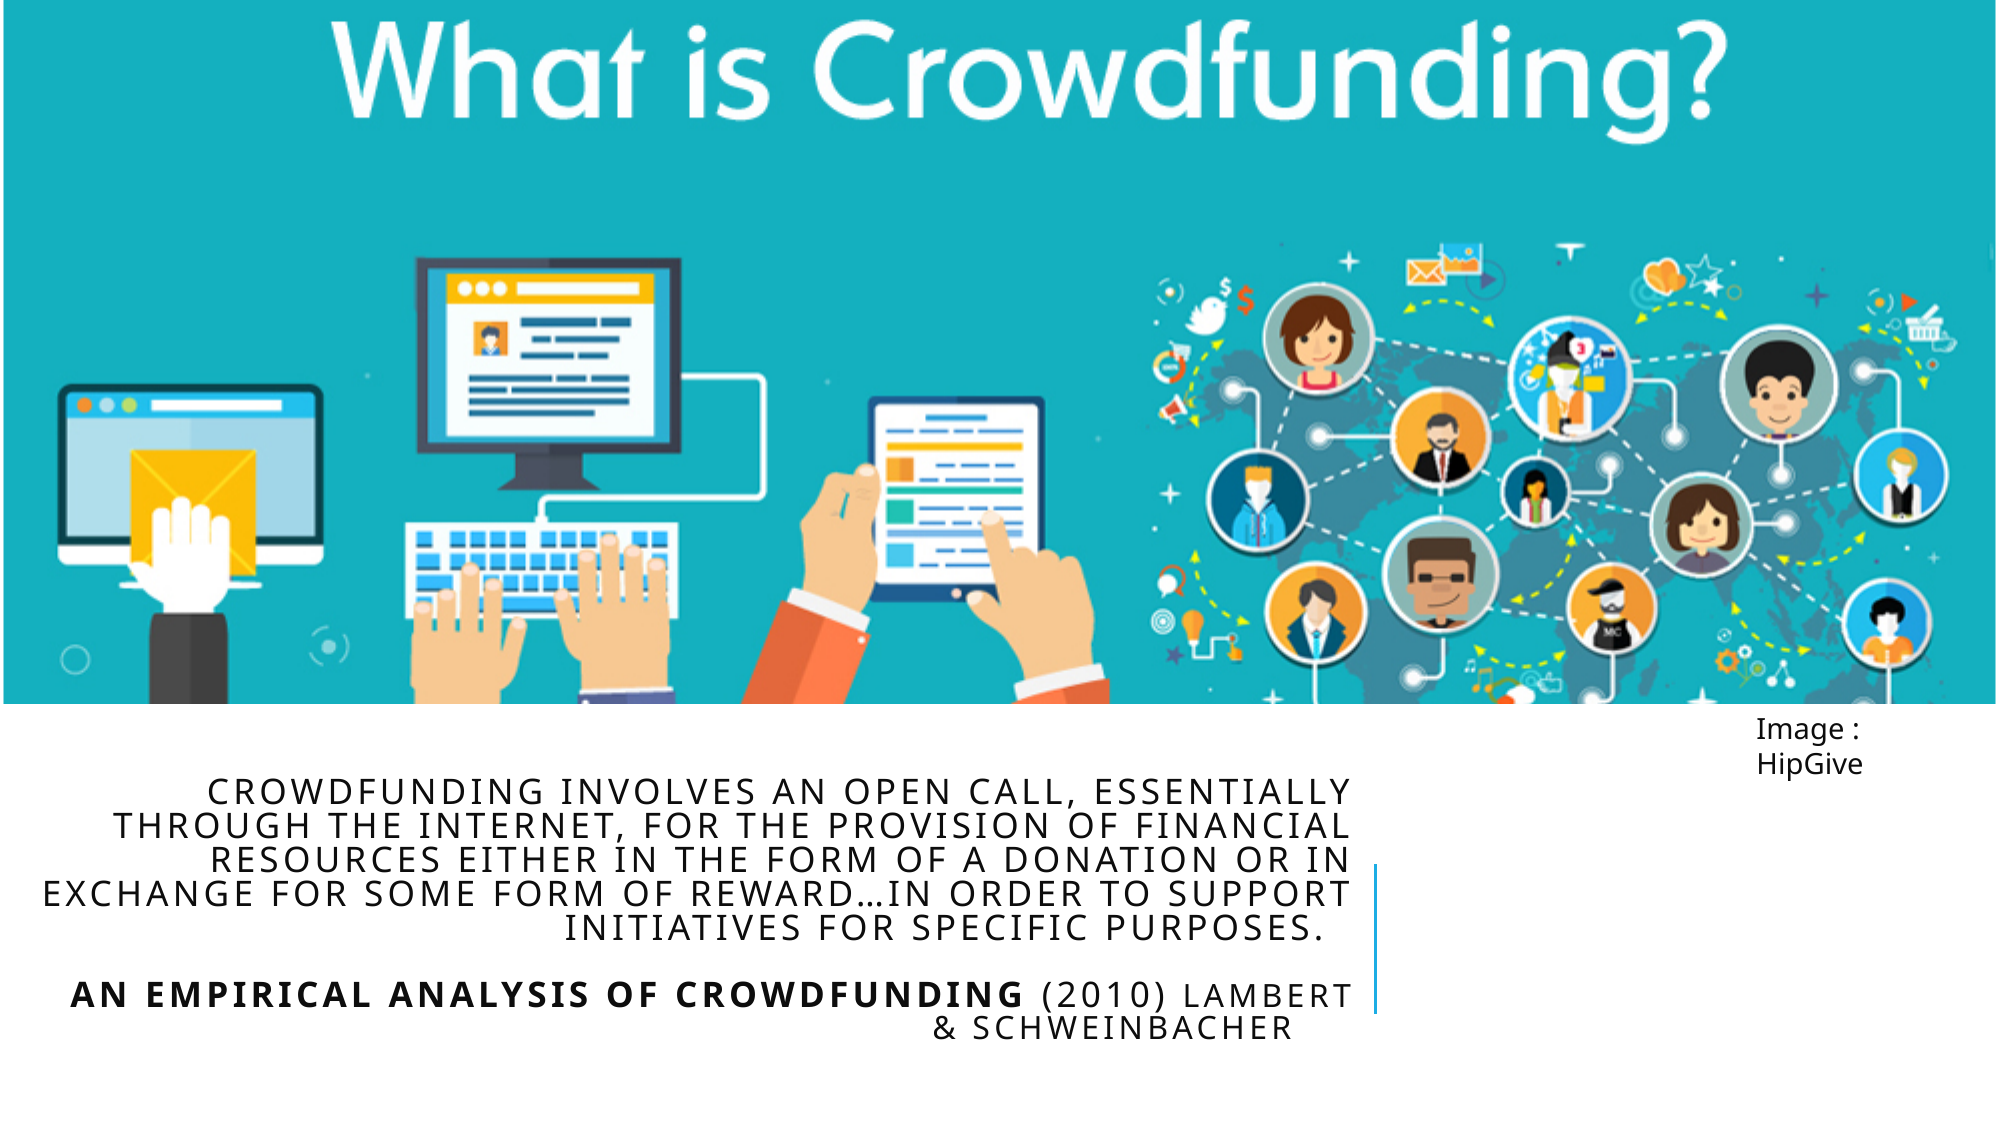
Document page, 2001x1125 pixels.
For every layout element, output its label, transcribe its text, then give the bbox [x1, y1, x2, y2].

list Image : HipGive [1741, 720, 1974, 770]
title Crowdfunding involves an open call, Essentially through the internet, for the provision of financial resources Either in the form of a donation or in Exchange for some Form of reward…in order to support initiatives for specific purposes. An Empirical analysis of crowdfunding (2010) Lambert & Schweinbacher [24, 769, 1371, 1054]
picture [0, 0, 2000, 704]
